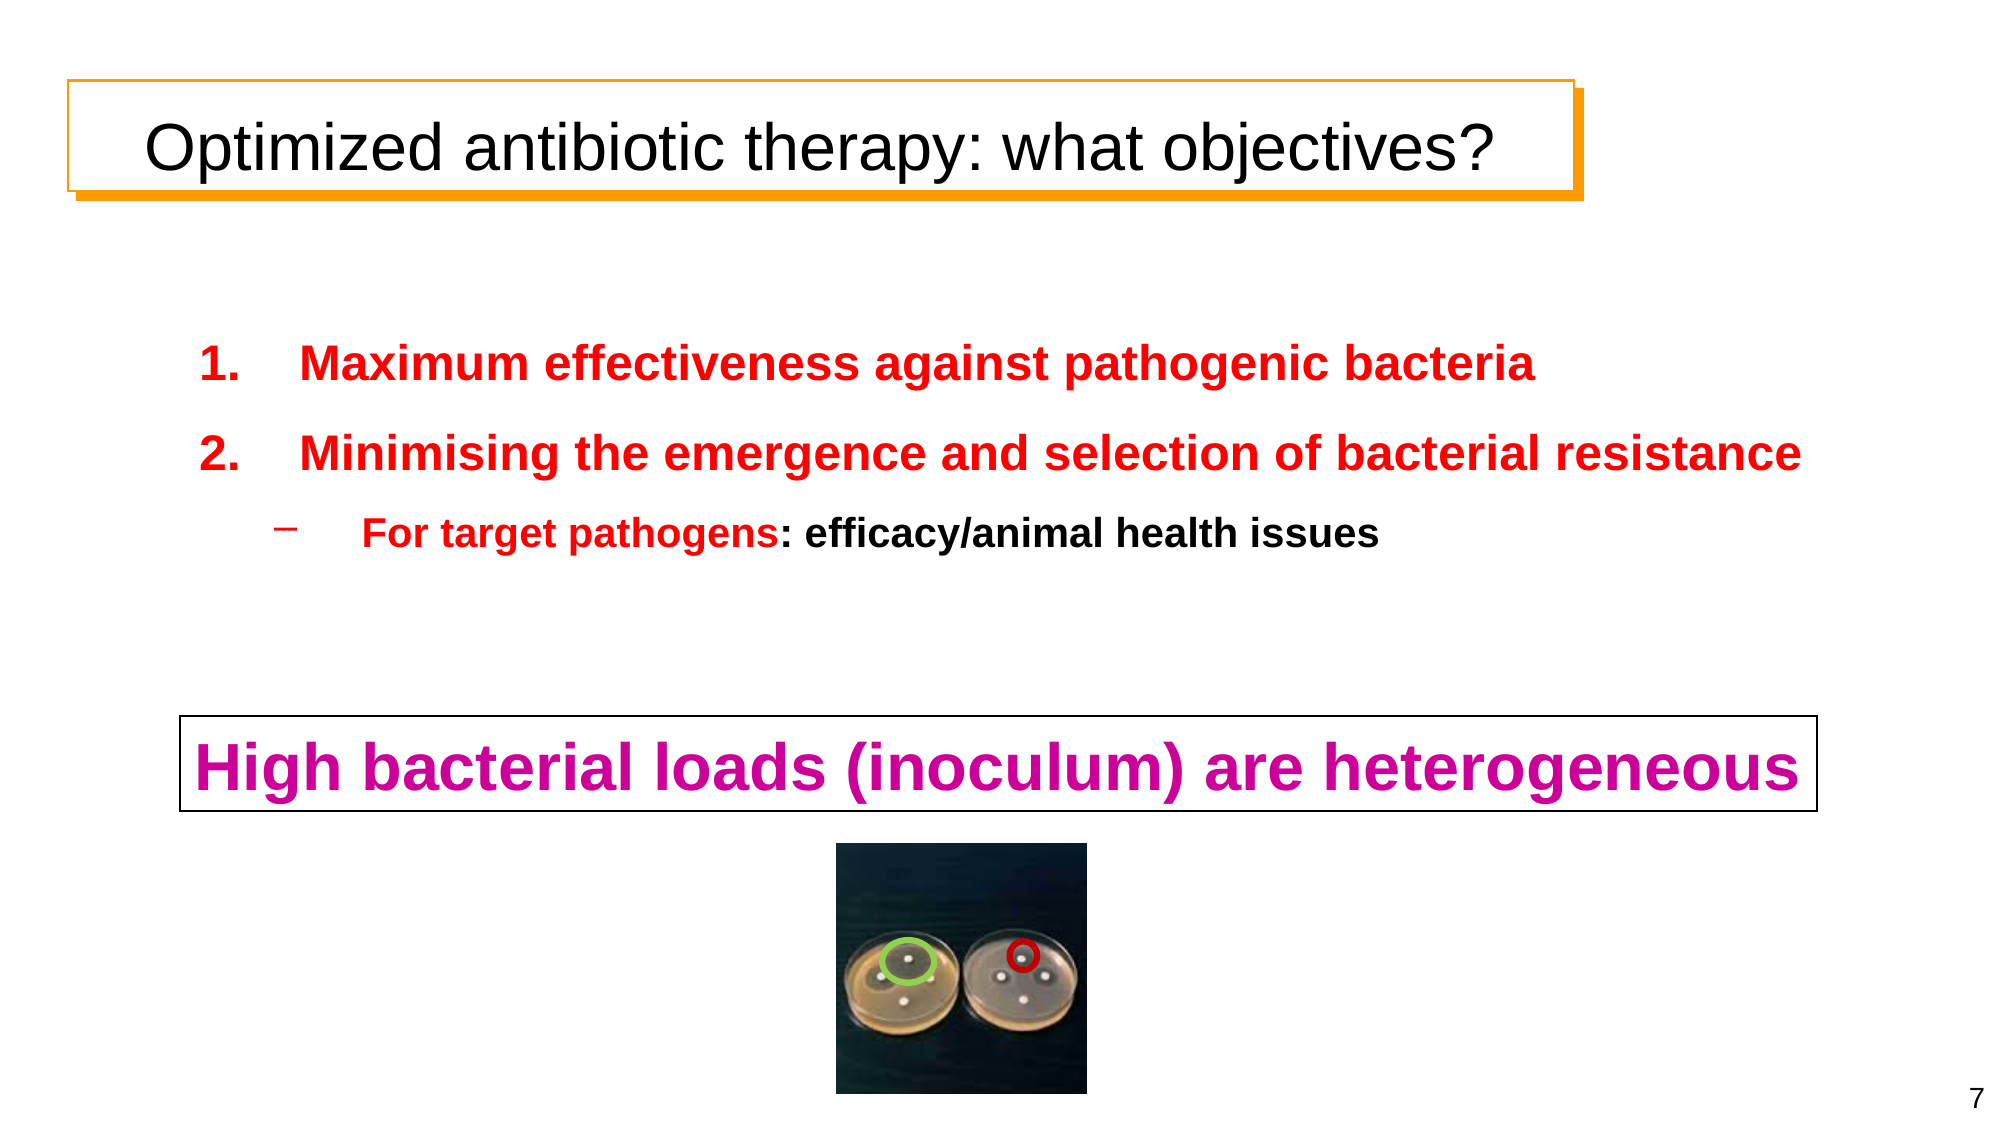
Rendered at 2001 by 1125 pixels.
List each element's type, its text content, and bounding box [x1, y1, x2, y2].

slide_number 7 [1483, 1072, 2000, 1125]
text_box High bacterial loads (inoculum) are heterogeneous [179, 716, 1817, 811]
text_box Optimized antibiotic therapy: what objectives? [67, 80, 1574, 191]
picture [835, 842, 1087, 1094]
list Maximum effectiveness against pathogenic bacteria Minimising the emergence and selection of bacterial resistance For target pathogens: efficacy/animal health issues [184, 322, 1822, 941]
